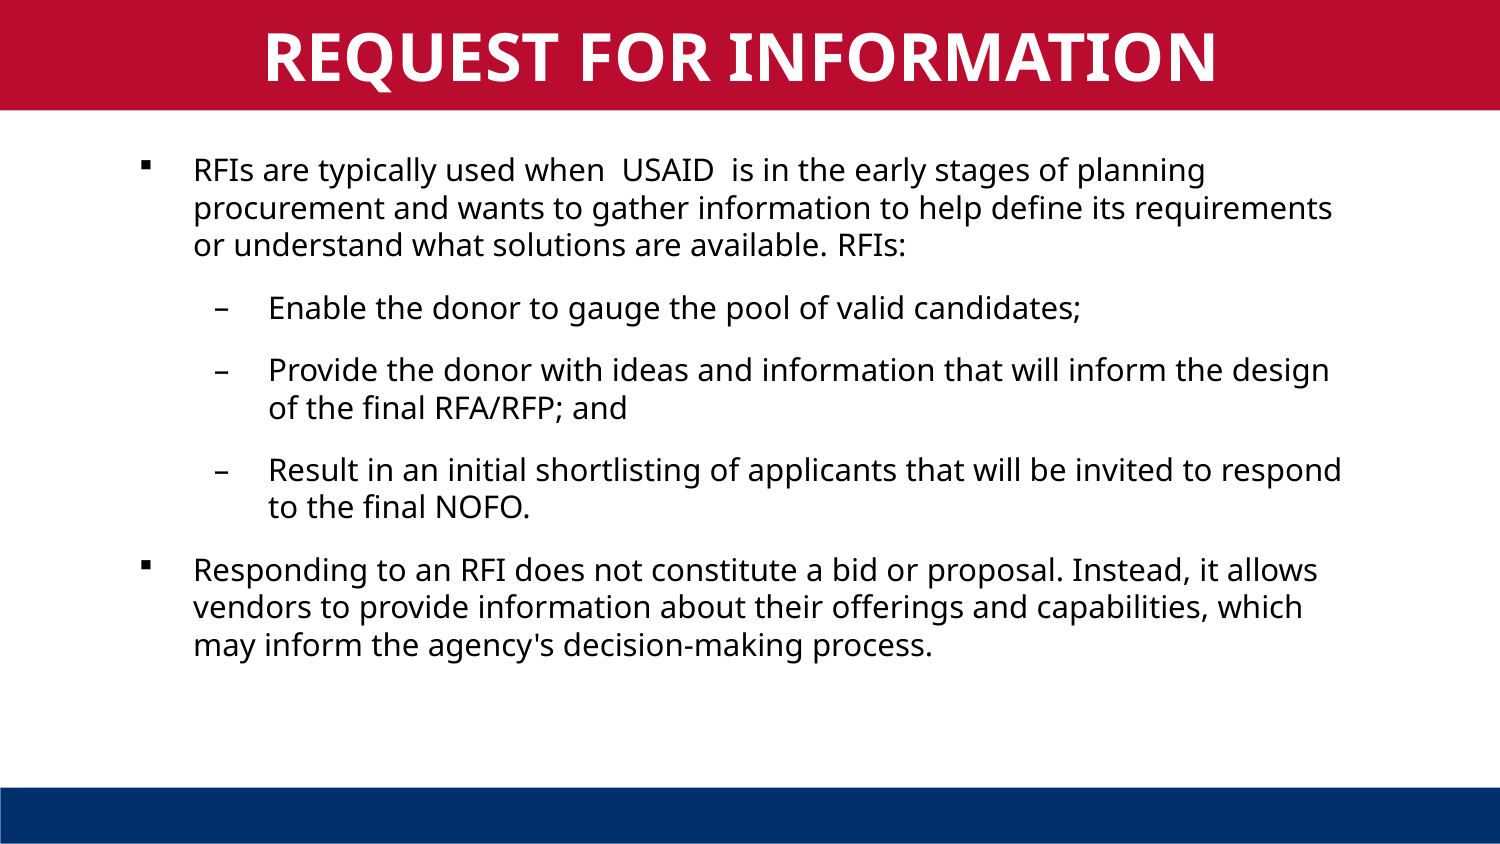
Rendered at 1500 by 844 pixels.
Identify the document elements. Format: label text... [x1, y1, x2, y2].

list RFIs are typically used when USAID is in the early stages of planning procurement and wants to gather information to help define its requirements or understand what solutions are available.​ RFIs: Enable the donor to gauge the pool of valid candidates; Provide the donor with ideas and information that will inform the design of the final RFA/RFP; and Result in an initial shortlisting of applicants that will be invited to respond to the final NOFO. Responding to an RFI does not constitute a bid or proposal. Instead, it allows vendors to provide information about their offerings and capabilities, which may inform the agency's decision-making process.​ [103, 135, 1379, 721]
text_box REQUEST FOR INFORMATION [0, 0, 1500, 111]
